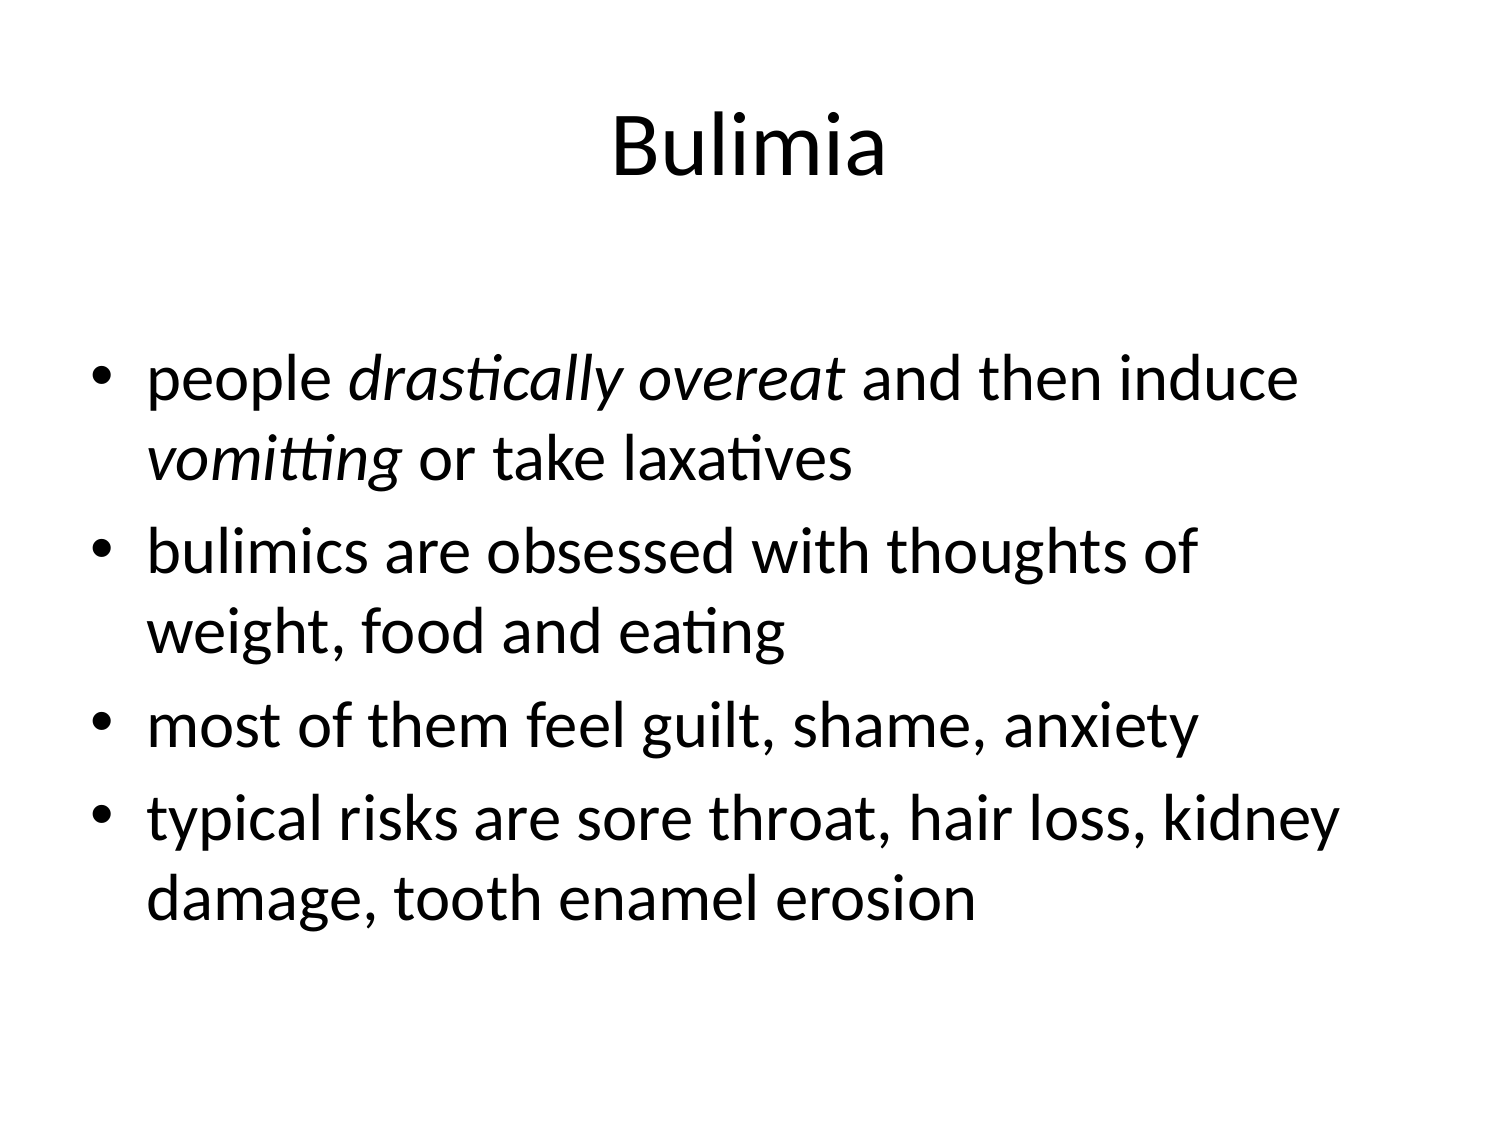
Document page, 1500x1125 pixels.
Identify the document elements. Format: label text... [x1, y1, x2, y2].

title Bulimia [75, 45, 1425, 233]
list people drastically overeat and then induce vomitting or take laxatives bulimics are obsessed with thoughts of weight, food and eating most of them feel guilt, shame, anxiety typical risks are sore throat, hair loss, kidney damage, tooth enamel erosion [75, 262, 1425, 1005]
